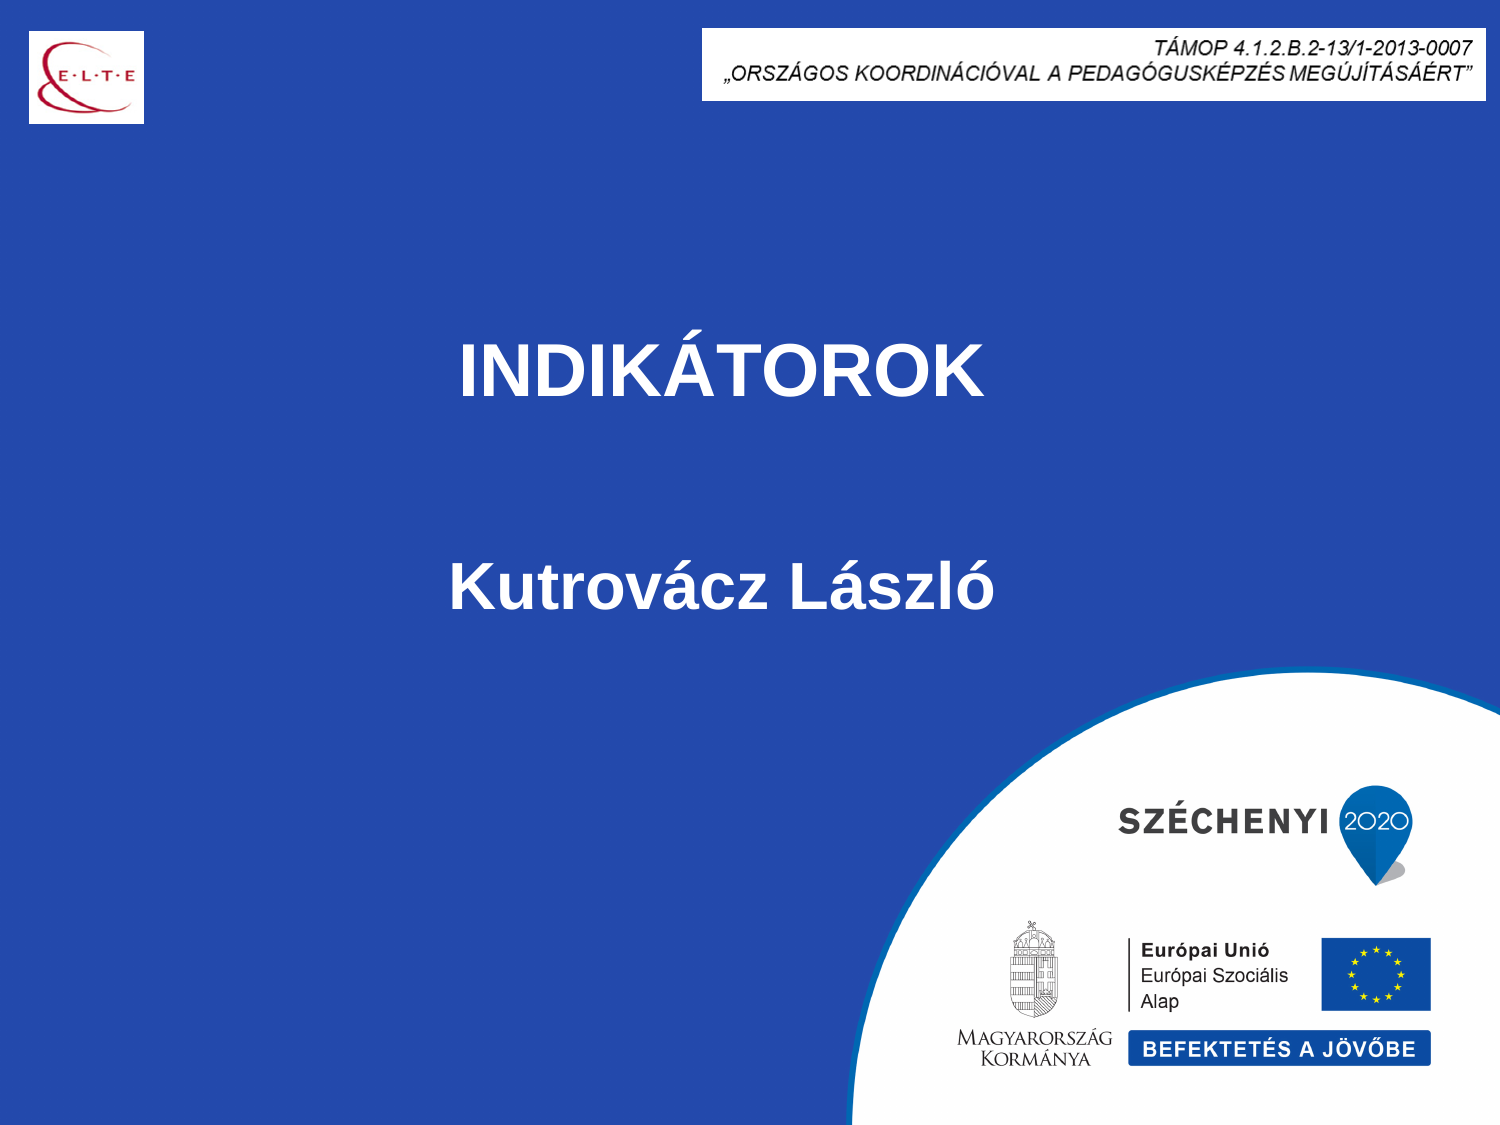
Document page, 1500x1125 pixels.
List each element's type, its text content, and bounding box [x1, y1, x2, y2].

text_box Kutrovácz László [433, 535, 1012, 630]
title indikátorok [155, 314, 1290, 504]
picture [0, 0, 1500, 1125]
